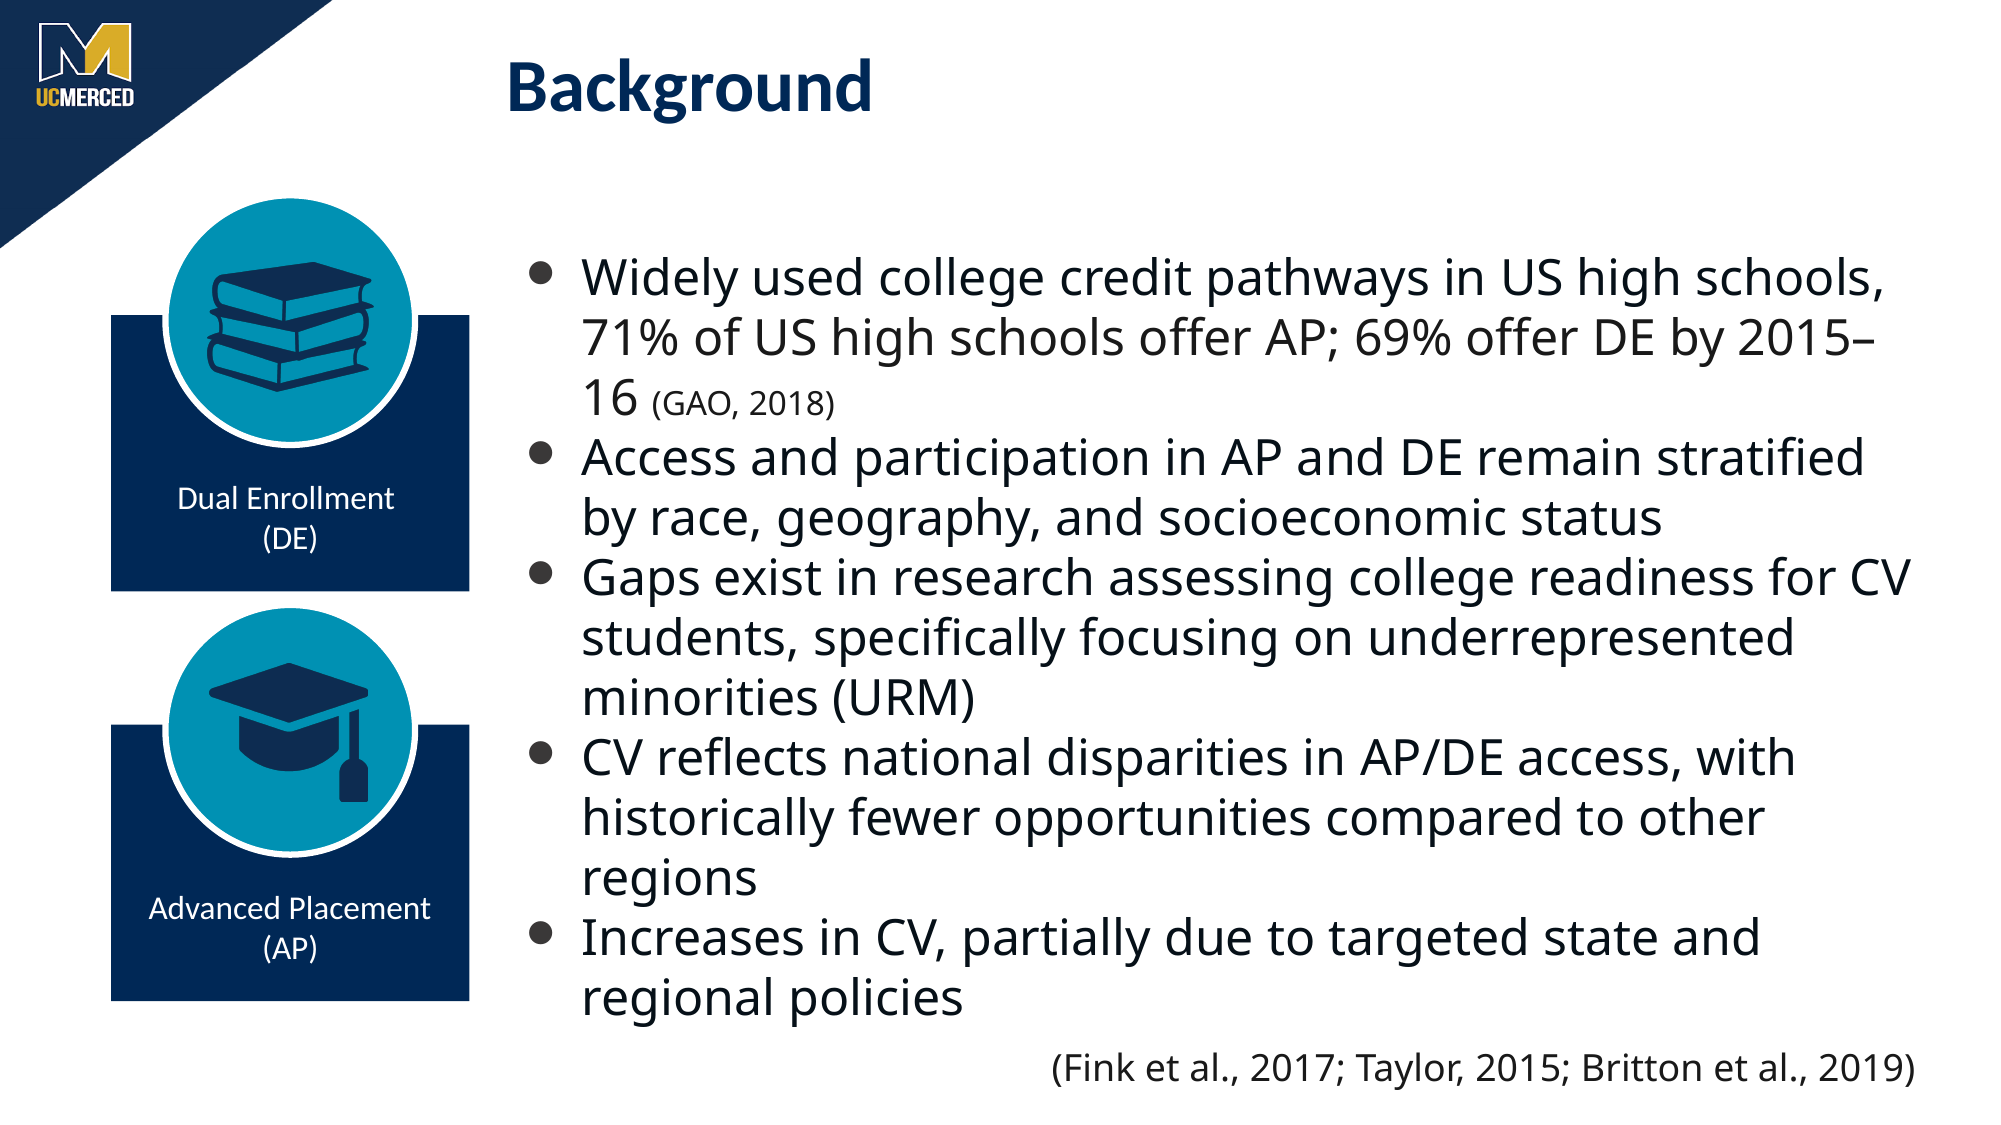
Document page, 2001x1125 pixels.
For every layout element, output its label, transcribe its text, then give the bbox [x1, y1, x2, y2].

picture [0, 0, 335, 269]
text_box [165, 205, 416, 445]
text_box [165, 604, 416, 855]
picture [241, 718, 337, 770]
text_box [111, 724, 470, 1002]
text_box Widely used college credit pathways in US high schools, 71% of US high schools offer AP; 69% offer DE by 2015–16 (GAO, 2018) Access and participation in AP and DE remain stratified by race, geography, and socioeconomic status Gaps exist in research assessing college readiness for CV students, specifically focusing on underrepresented minorities (URM) CV reflects national disparities in AP/DE access, with historically fewer opportunities compared to other regions Increases in CV, partially due to targeted state and regional policies [491, 237, 1938, 1033]
text_box (Fink et al., 2017; Taylor, 2015; Britton et al., 2019) [1036, 1036, 1961, 1096]
picture [341, 711, 367, 801]
text_box Background [490, 4, 1976, 184]
picture [210, 664, 367, 721]
picture [208, 263, 371, 390]
text_box [111, 315, 470, 592]
text_box Dual Enrollment (DE) [157, 468, 424, 564]
text_box Advanced Placement (AP) [125, 878, 456, 974]
